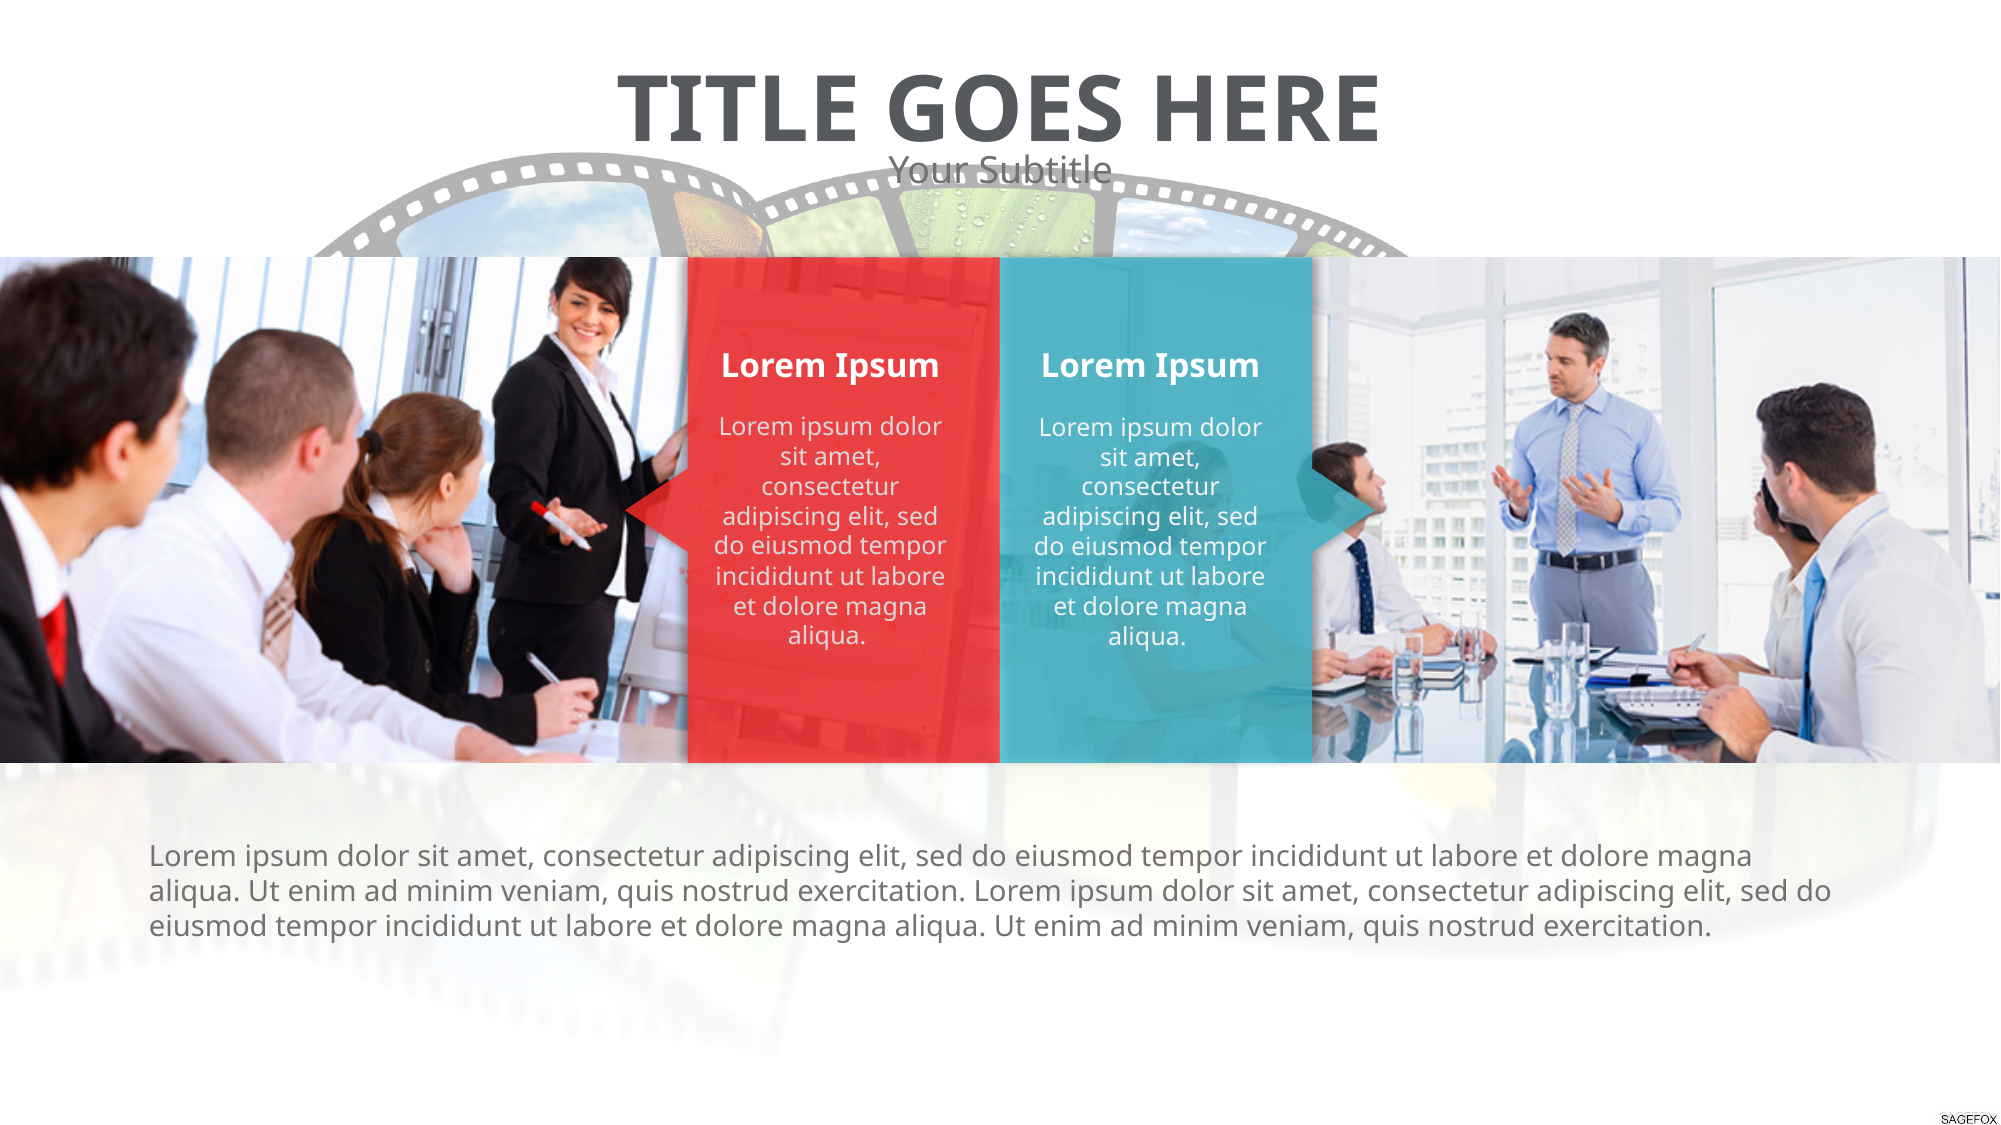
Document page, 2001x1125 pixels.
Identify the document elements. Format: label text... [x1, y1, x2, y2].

text_box [998, 256, 1377, 765]
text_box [548, 42, 1452, 199]
text_box [1324, 256, 2000, 764]
text_box [0, 256, 675, 764]
picture [1938, 1114, 1999, 1125]
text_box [708, 342, 953, 593]
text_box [1029, 343, 1273, 593]
text_box Lorem ipsum dolor sit amet, consectetur adipiscing elit, sed do eiusmod tempor incididunt ut labore et dolore magna aliqua. Ut enim ad minim veniam, quis nostrud exercitation. Lorem ipsum dolor sit amet, consectetur adipiscing elit, sed do eiusmod tempor incididunt ut labore et dolore magna aliqua. Ut enim ad minim veniam, quis nostrud exercitation. [134, 830, 1866, 950]
text_box [622, 256, 998, 765]
